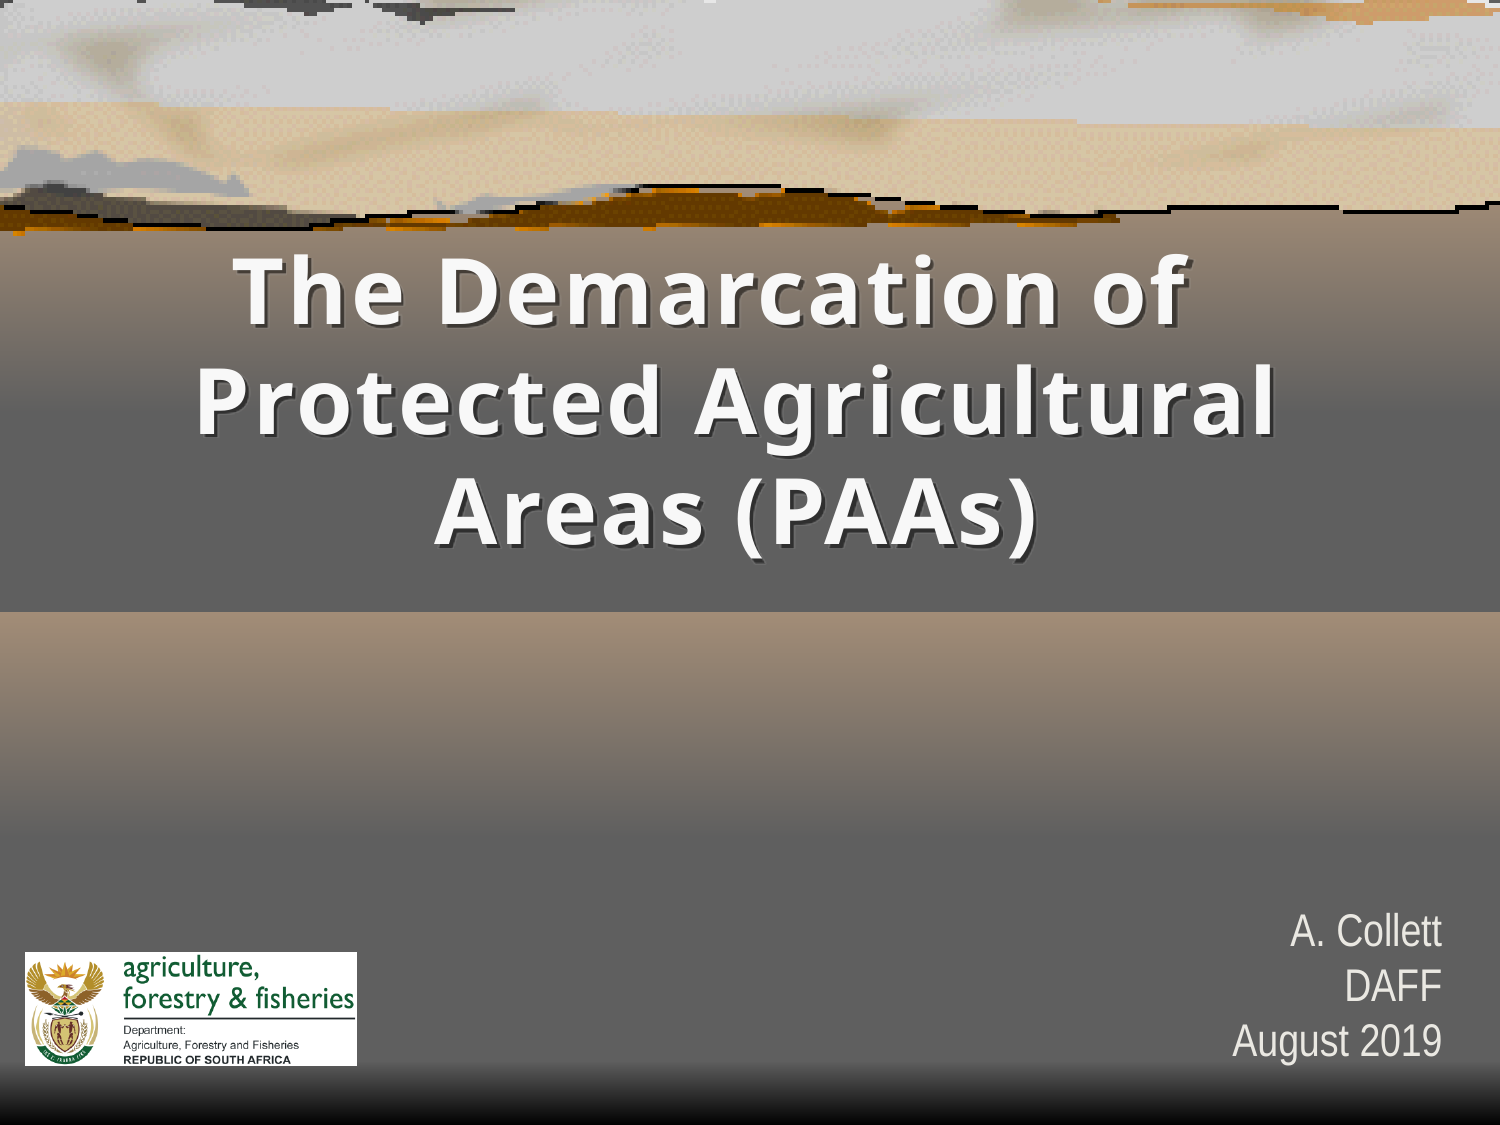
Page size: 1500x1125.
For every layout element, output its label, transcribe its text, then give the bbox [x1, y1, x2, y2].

subtitle A. Collett DAFF August 2019 [407, 893, 1458, 1092]
picture [0, 0, 1500, 236]
title The Demarcation of Protected Agricultural Areas (PAAs) [100, 315, 1376, 681]
picture [24, 951, 358, 1066]
